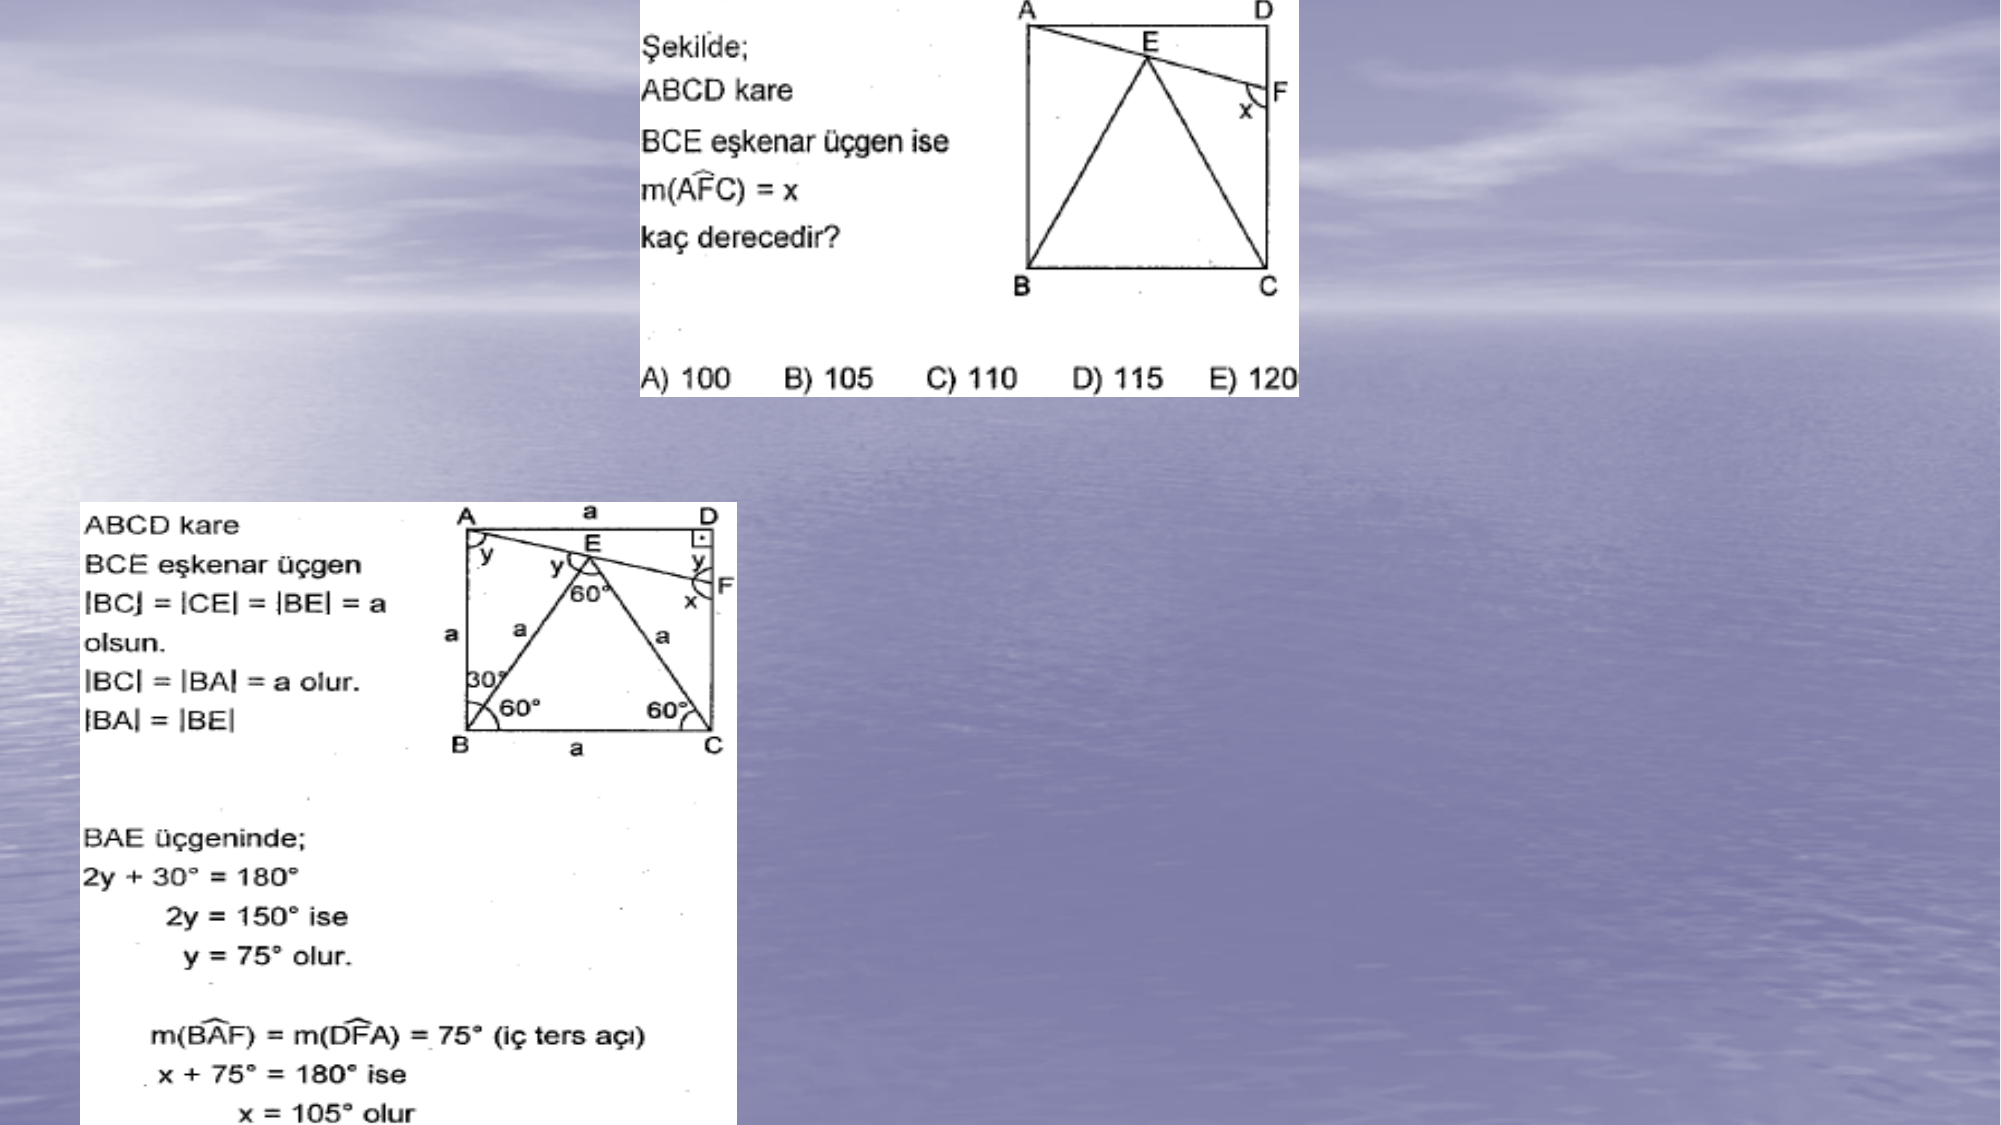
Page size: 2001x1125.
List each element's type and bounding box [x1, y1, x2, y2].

picture [640, 0, 1299, 397]
list [80, 502, 737, 1125]
